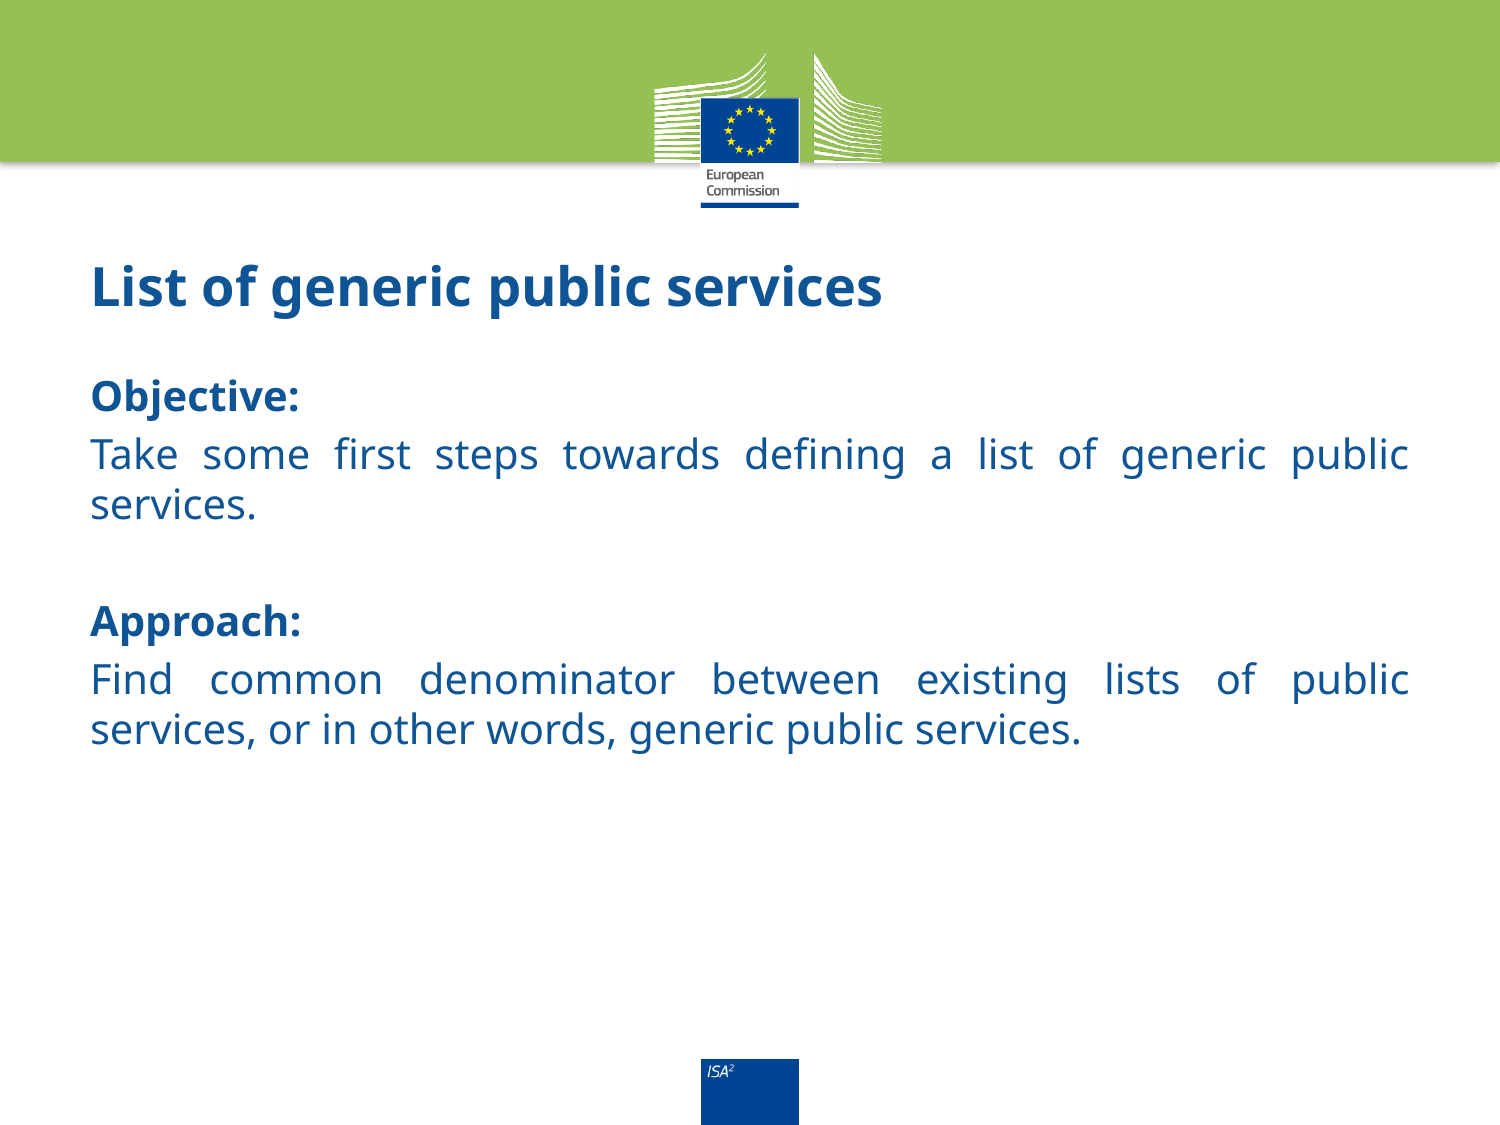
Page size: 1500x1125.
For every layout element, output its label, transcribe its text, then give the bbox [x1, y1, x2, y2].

title List of generic public services [74, 207, 1426, 361]
list Objective: Take some first steps towards defining a list of generic public services. Approach: Find common denominator between existing lists of public services, or in other words, generic public services. [74, 361, 1426, 988]
picture [701, 1059, 799, 1125]
picture [607, 7, 892, 207]
